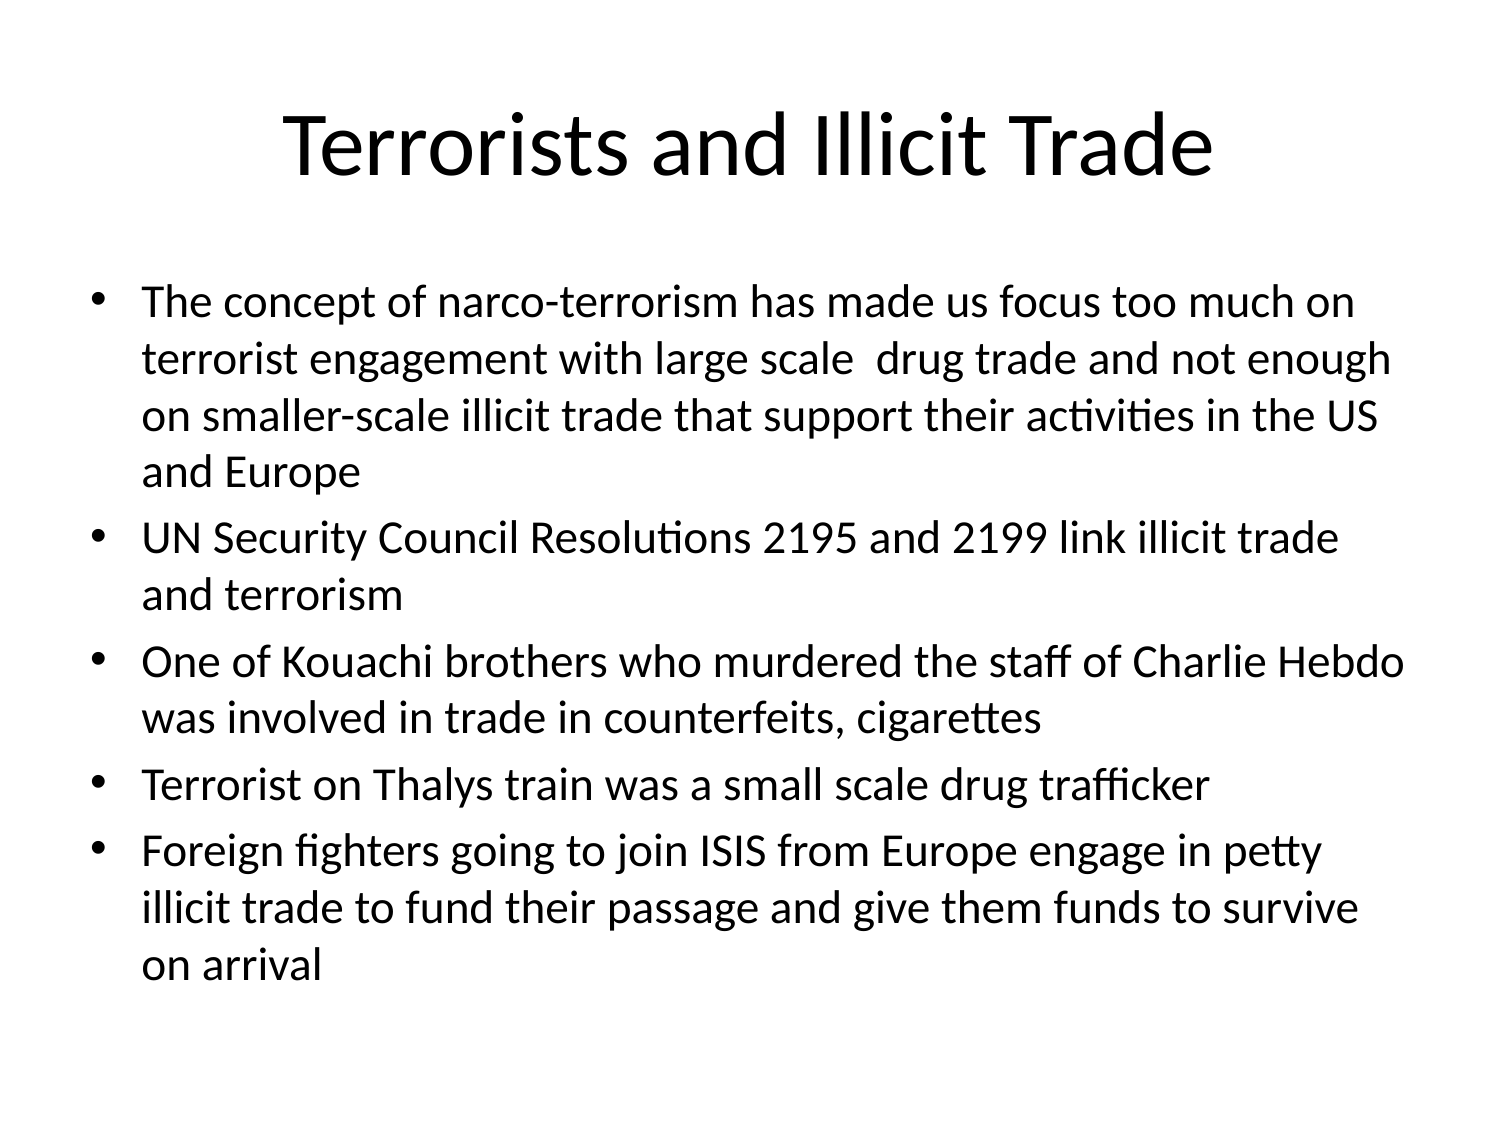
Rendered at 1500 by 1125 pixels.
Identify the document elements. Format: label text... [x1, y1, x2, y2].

list The concept of narco-terrorism has made us focus too much on terrorist engagement with large scale drug trade and not enough on smaller-scale illicit trade that support their activities in the US and Europe UN Security Council Resolutions 2195 and 2199 link illicit trade and terrorism One of Kouachi brothers who murdered the staff of Charlie Hebdo was involved in trade in counterfeits, cigarettes Terrorist on Thalys train was a small scale drug trafficker Foreign fighters going to join ISIS from Europe engage in petty illicit trade to fund their passage and give them funds to survive on arrival [75, 262, 1425, 1005]
title Terrorists and Illicit Trade [75, 45, 1425, 233]
